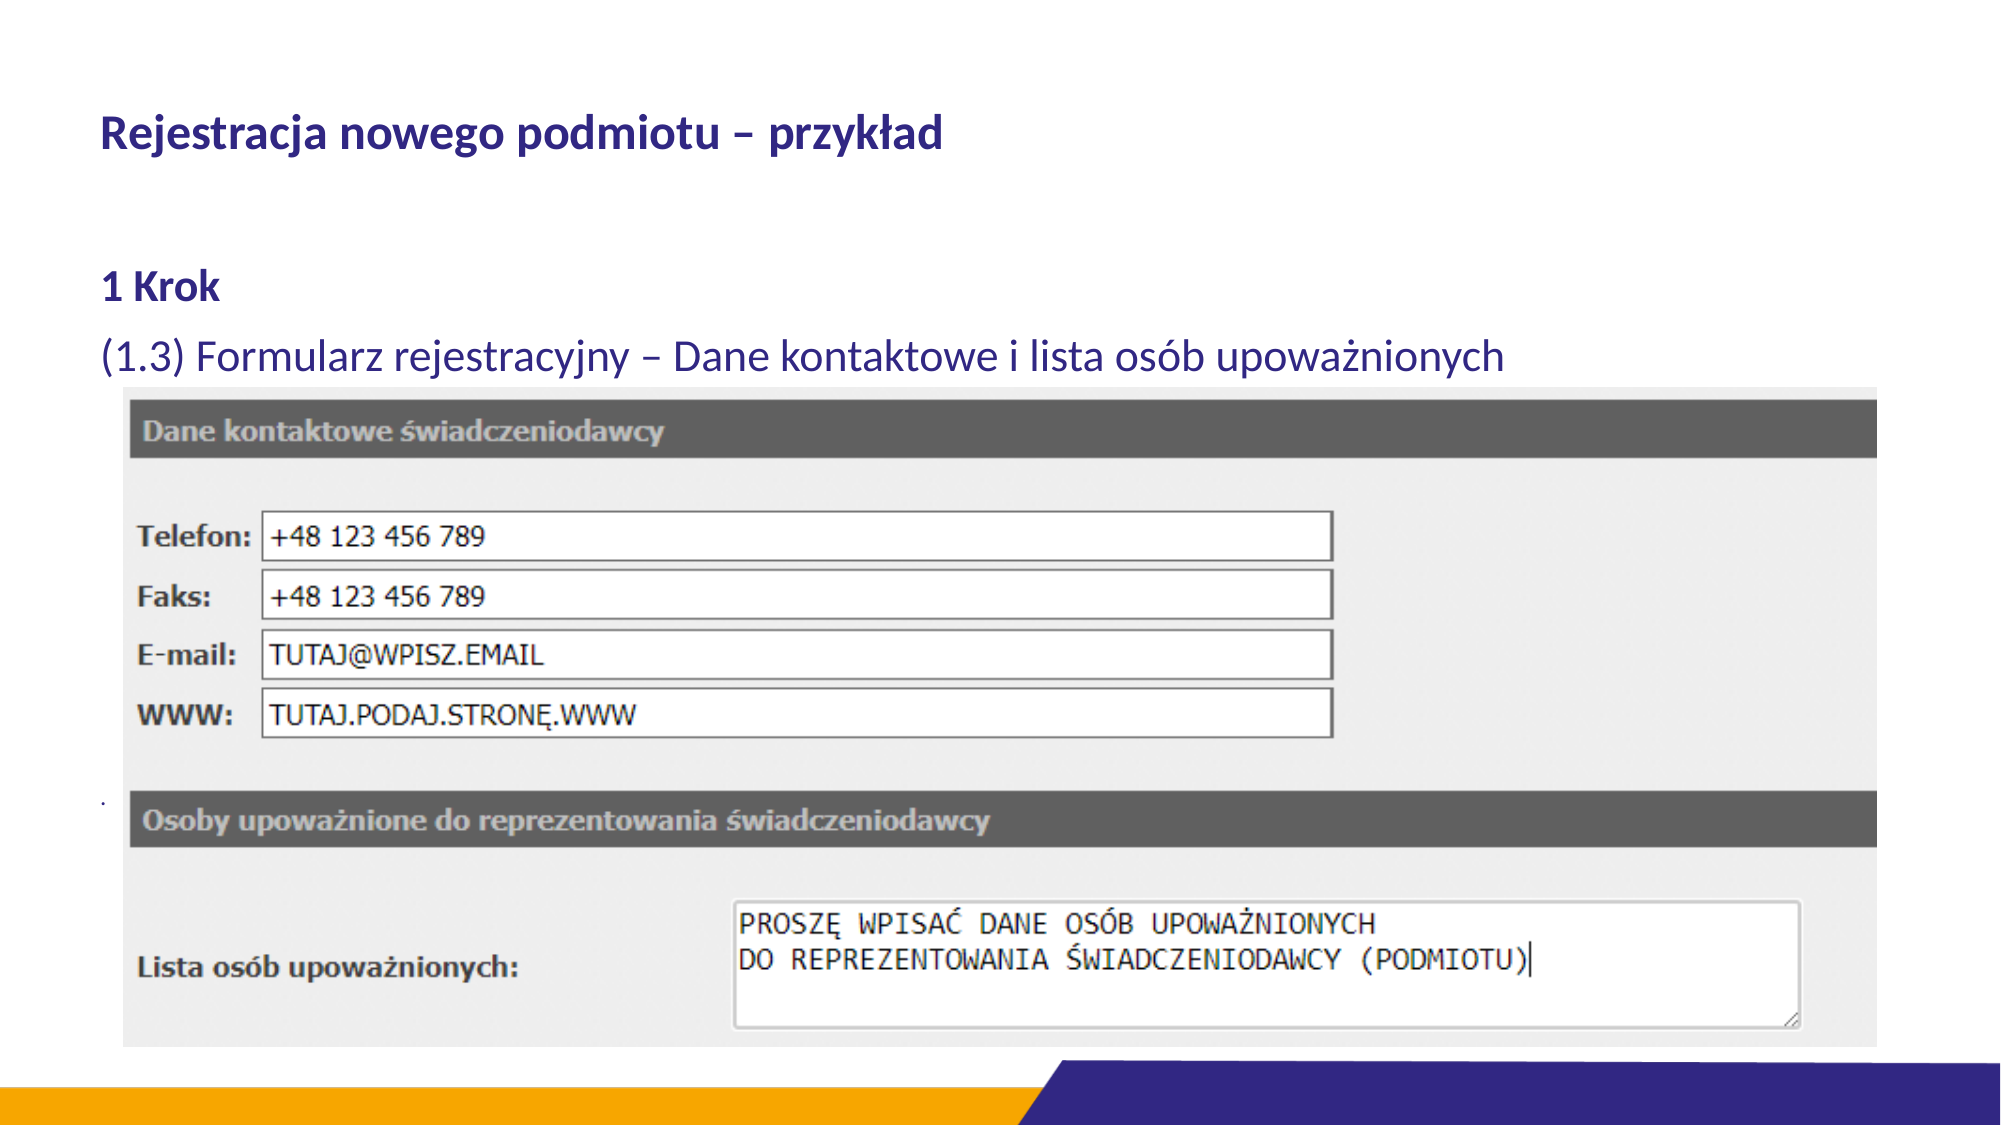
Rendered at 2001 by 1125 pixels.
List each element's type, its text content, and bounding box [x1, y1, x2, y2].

picture [123, 387, 1877, 1047]
title Rejestracja nowego podmiotu – przykład [85, 59, 1811, 208]
picture [0, 1060, 2001, 1125]
list 1 Krok (1.3) Formularz rejestracyjny – Dane kontaktowe i lista osób upoważnionych . [85, 254, 1870, 955]
